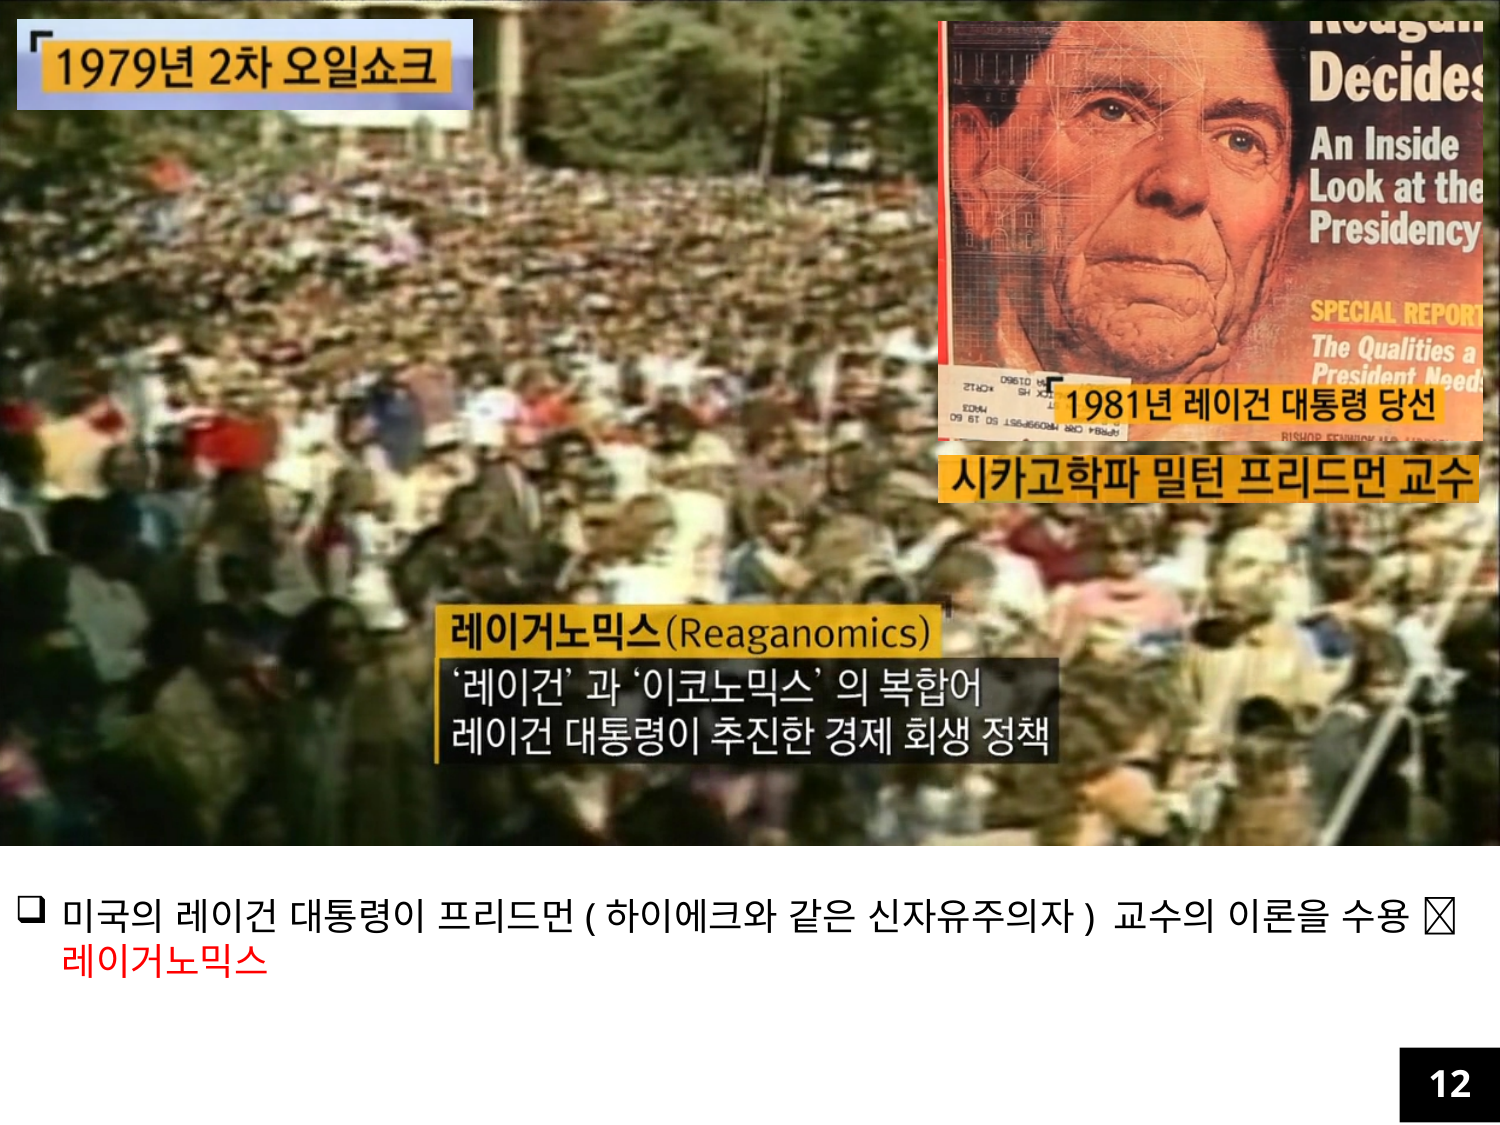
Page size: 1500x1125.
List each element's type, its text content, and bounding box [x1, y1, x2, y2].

picture [0, 0, 1500, 847]
text_box 미국의 레이건 대통령이 프리드먼(하이에크와 같은 신자유주의자) 교수의 이론을 수용  레이거노믹스 [0, 885, 1500, 1048]
slide_number 12 [1399, 1048, 1500, 1123]
